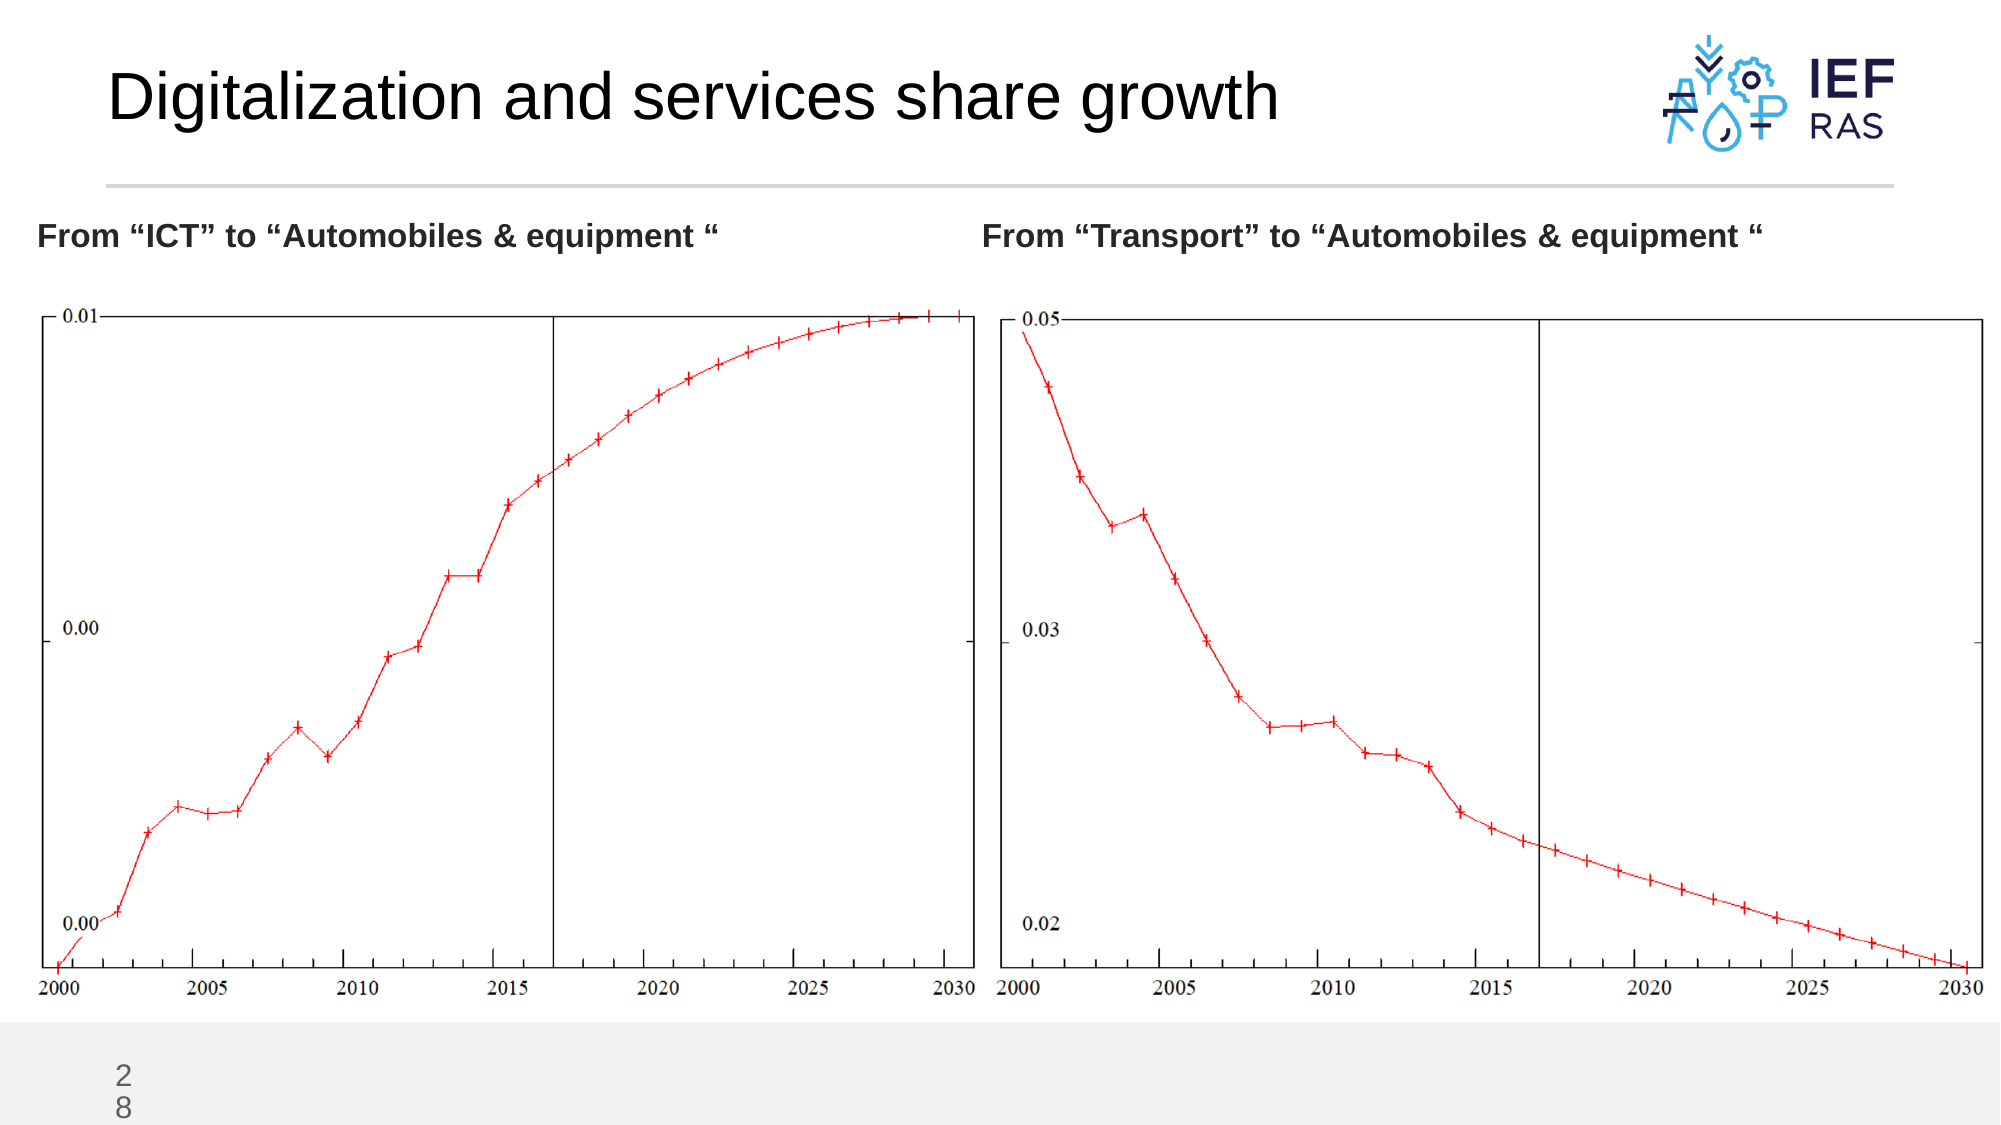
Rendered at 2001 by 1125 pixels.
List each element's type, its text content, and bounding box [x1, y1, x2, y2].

picture [36, 299, 983, 1006]
text_box From “ICT” to “Automobiles & equipment “ [37, 194, 981, 293]
text_box From “Transport” to “Automobiles & equipment “ [981, 194, 1927, 293]
picture [1663, 35, 1894, 152]
picture [995, 305, 1988, 1001]
title Digitalization and services share growth [106, 0, 1619, 187]
slide_number 28 [114, 1054, 134, 1094]
